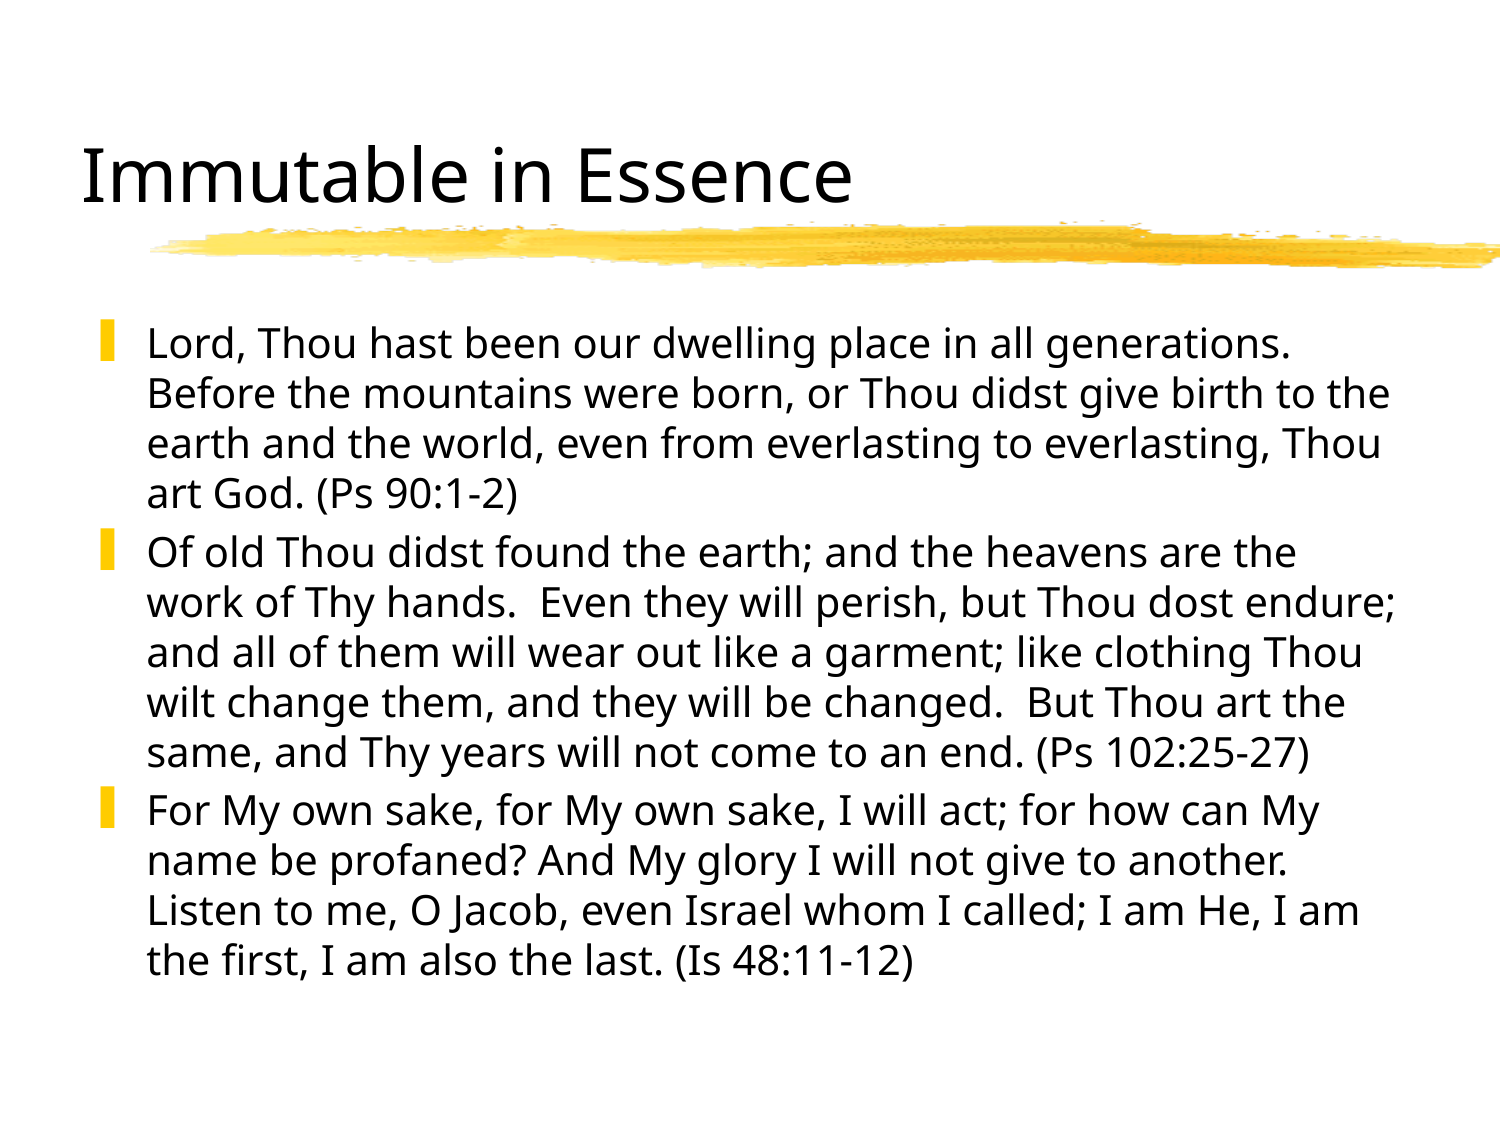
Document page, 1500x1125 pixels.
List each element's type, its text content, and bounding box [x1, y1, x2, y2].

list Lord, Thou hast been our dwelling place in all generations. Before the mountains were born, or Thou didst give birth to the earth and the world, even from everlasting to everlasting, Thou art God. (Ps 90:1-2) Of old Thou didst found the earth; and the heavens are the work of Thy hands. Even they will perish, but Thou dost endure; and all of them will wear out like a garment; like clothing Thou wilt change them, and they will be changed. But Thou art the same, and Thy years will not come to an end. (Ps 102:25-27) For My own sake, for My own sake, I will act; for how can My name be profaned? And My glory I will not give to another. Listen to me, O Jacob, even Israel whom I called; I am He, I am the first, I am also the last. (Is 48:11-12) [75, 309, 1417, 994]
title Immutable in Essence [66, 37, 1342, 225]
picture [150, 215, 1500, 279]
